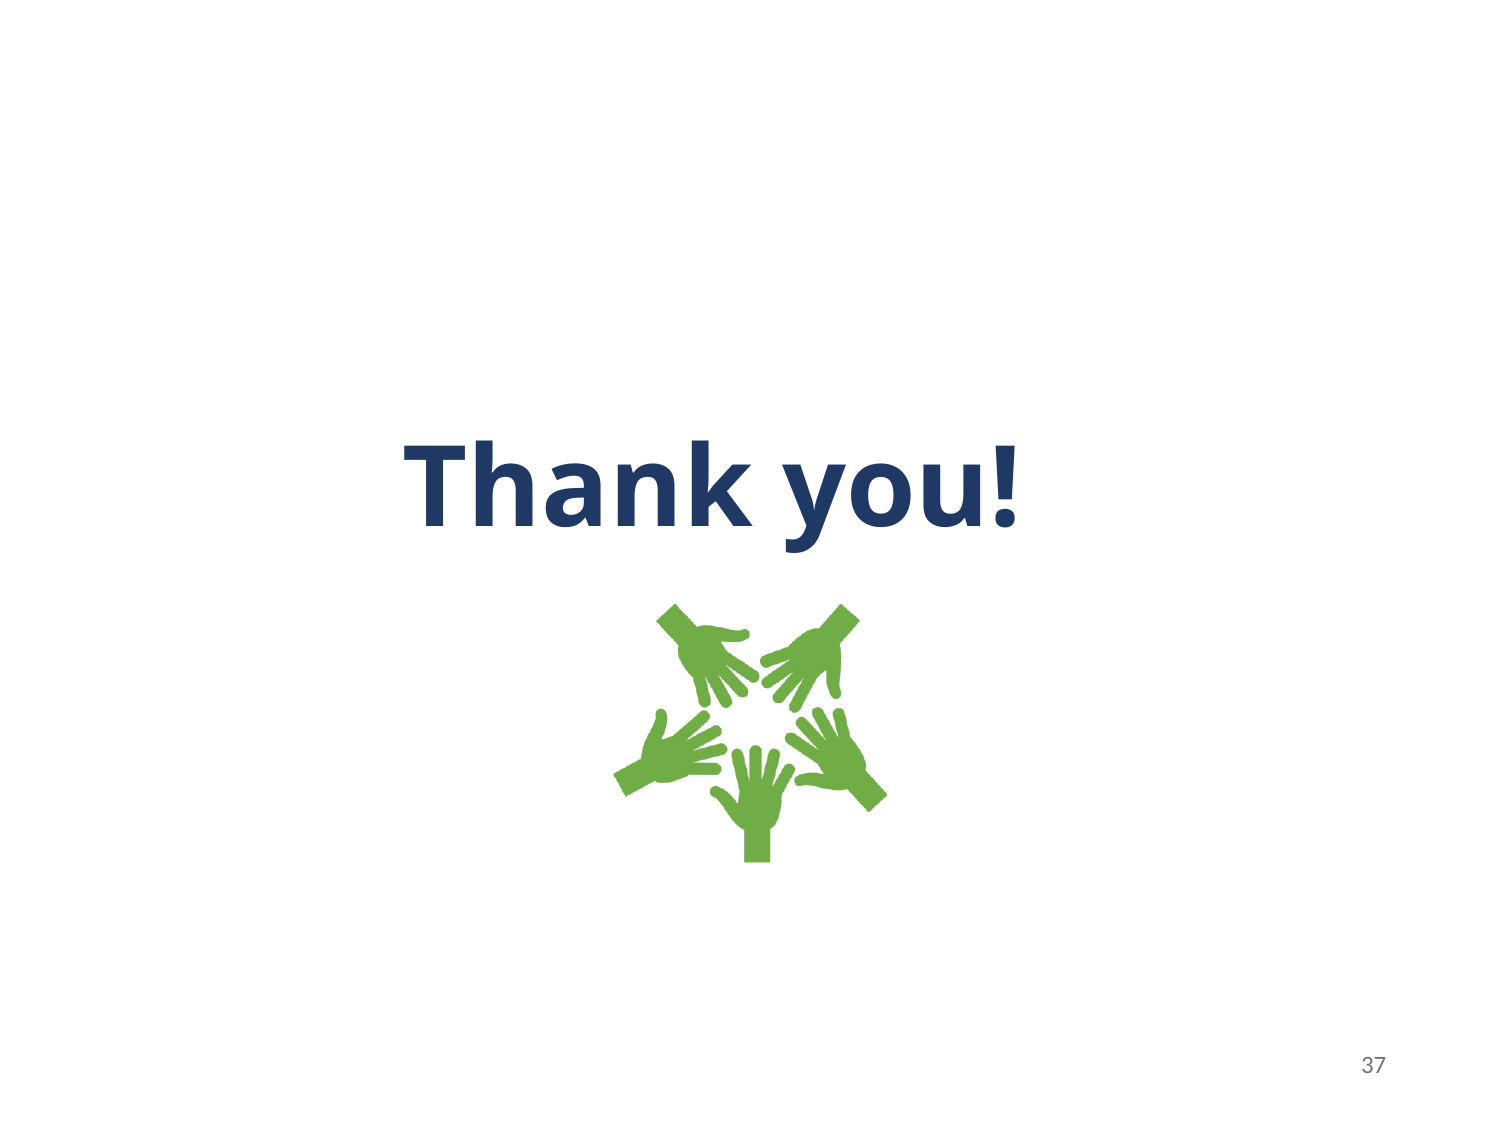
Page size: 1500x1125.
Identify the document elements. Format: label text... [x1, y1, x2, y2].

title Thank you! [383, 375, 1041, 605]
picture [608, 590, 892, 875]
